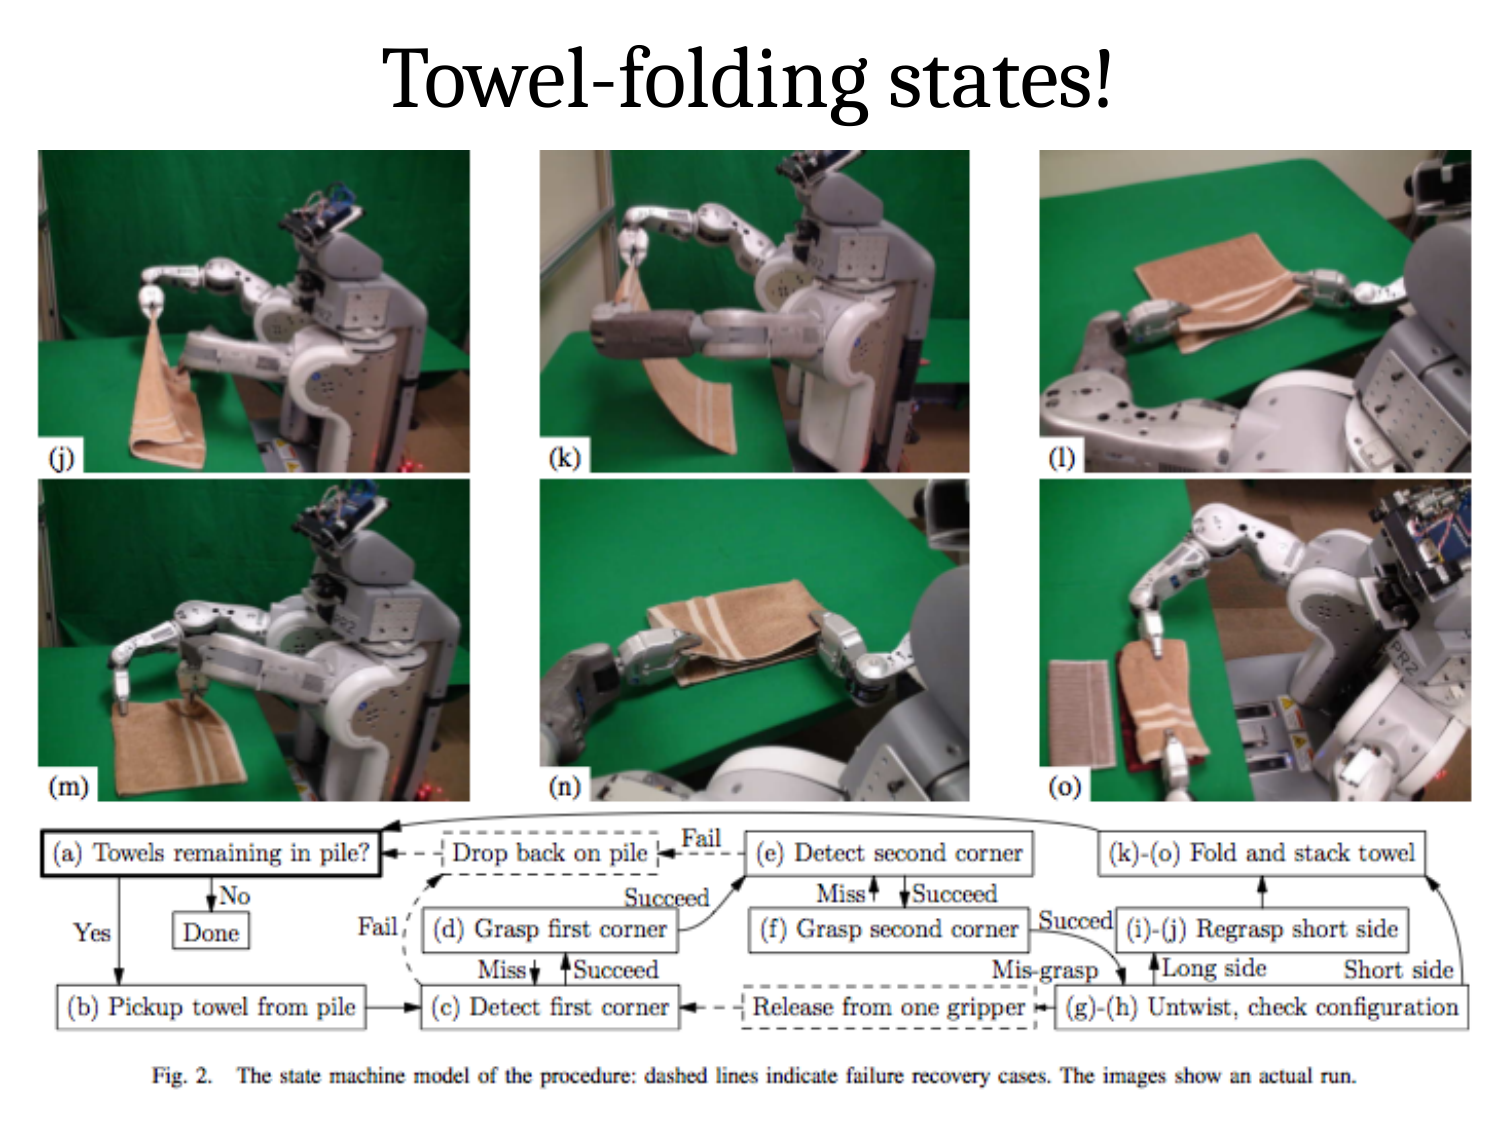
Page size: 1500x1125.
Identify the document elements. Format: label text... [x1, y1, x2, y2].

picture [18, 149, 1484, 1101]
text_box Towel-folding states! [275, 12, 1225, 133]
